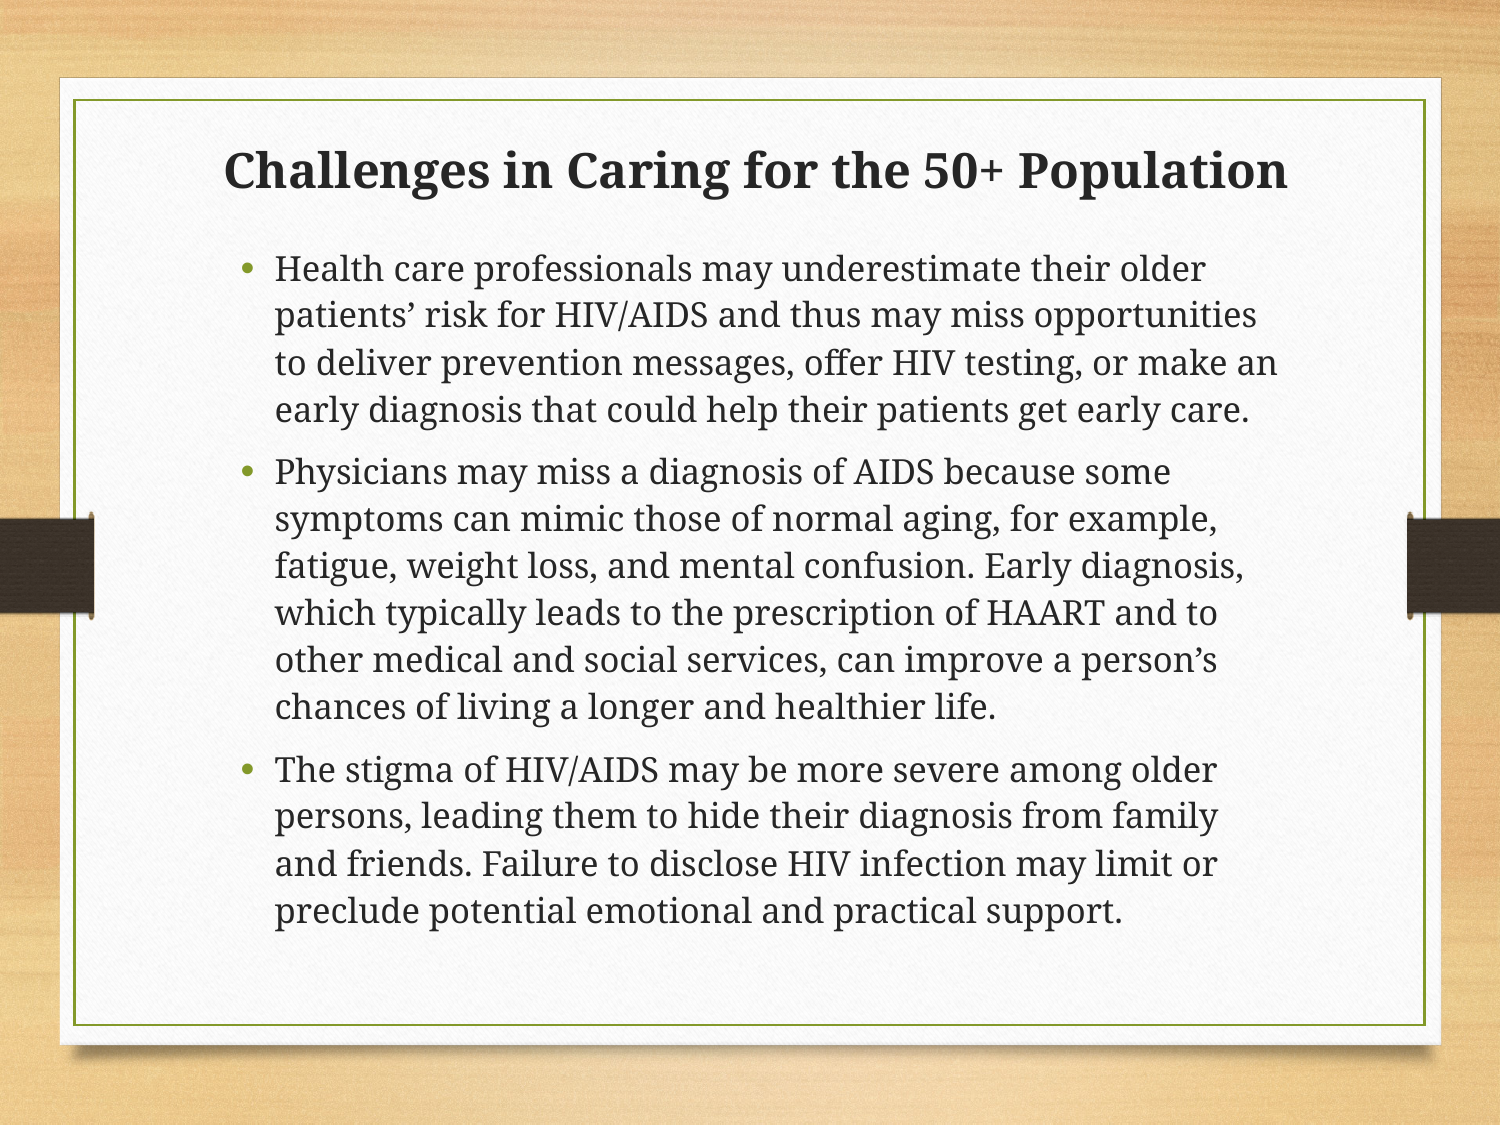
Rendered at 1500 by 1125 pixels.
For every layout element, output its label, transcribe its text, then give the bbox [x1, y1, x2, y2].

title Challenges in Caring for the 50+ Population [159, 113, 1354, 226]
picture [0, 0, 1500, 1125]
list Health care professionals may underestimate their older patients’ risk for HIV/AIDS and thus may miss opportunities to deliver prevention messages, offer HIV testing, or make an early diagnosis that could help their patients get early care. Physicians may miss a diagnosis of AIDS because some symptoms can mimic those of normal aging, for example, fatigue, weight loss, and mental confusion. Early diagnosis, which typically leads to the prescription of HAART and to other medical and social services, can improve a person’s chances of living a longer and healthier life. The stigma of HIV/AIDS may be more severe among older persons, leading them to hide their diagnosis from family and friends. Failure to disclose HIV infection may limit or preclude potential emotional and practical support. [210, 236, 1299, 1004]
